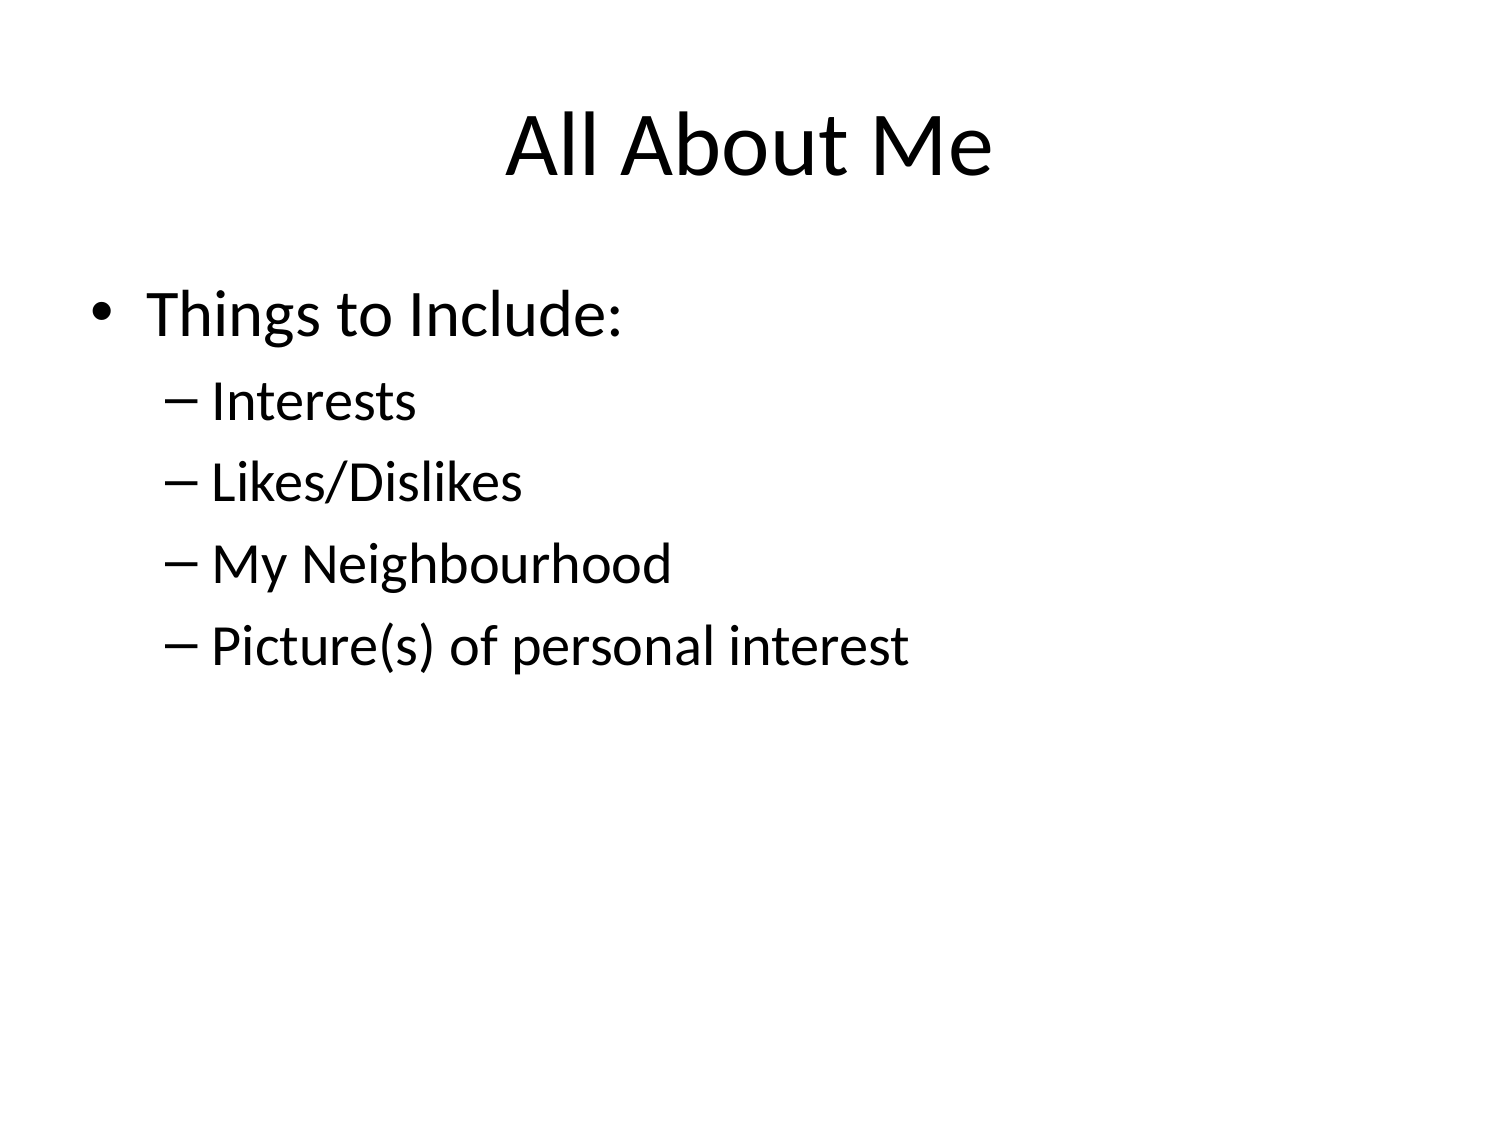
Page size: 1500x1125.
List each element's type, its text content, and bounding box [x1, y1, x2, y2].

list Things to Include: Interests Likes/Dislikes My Neighbourhood Picture(s) of personal interest [75, 262, 1425, 1005]
title All About Me [75, 45, 1425, 233]
